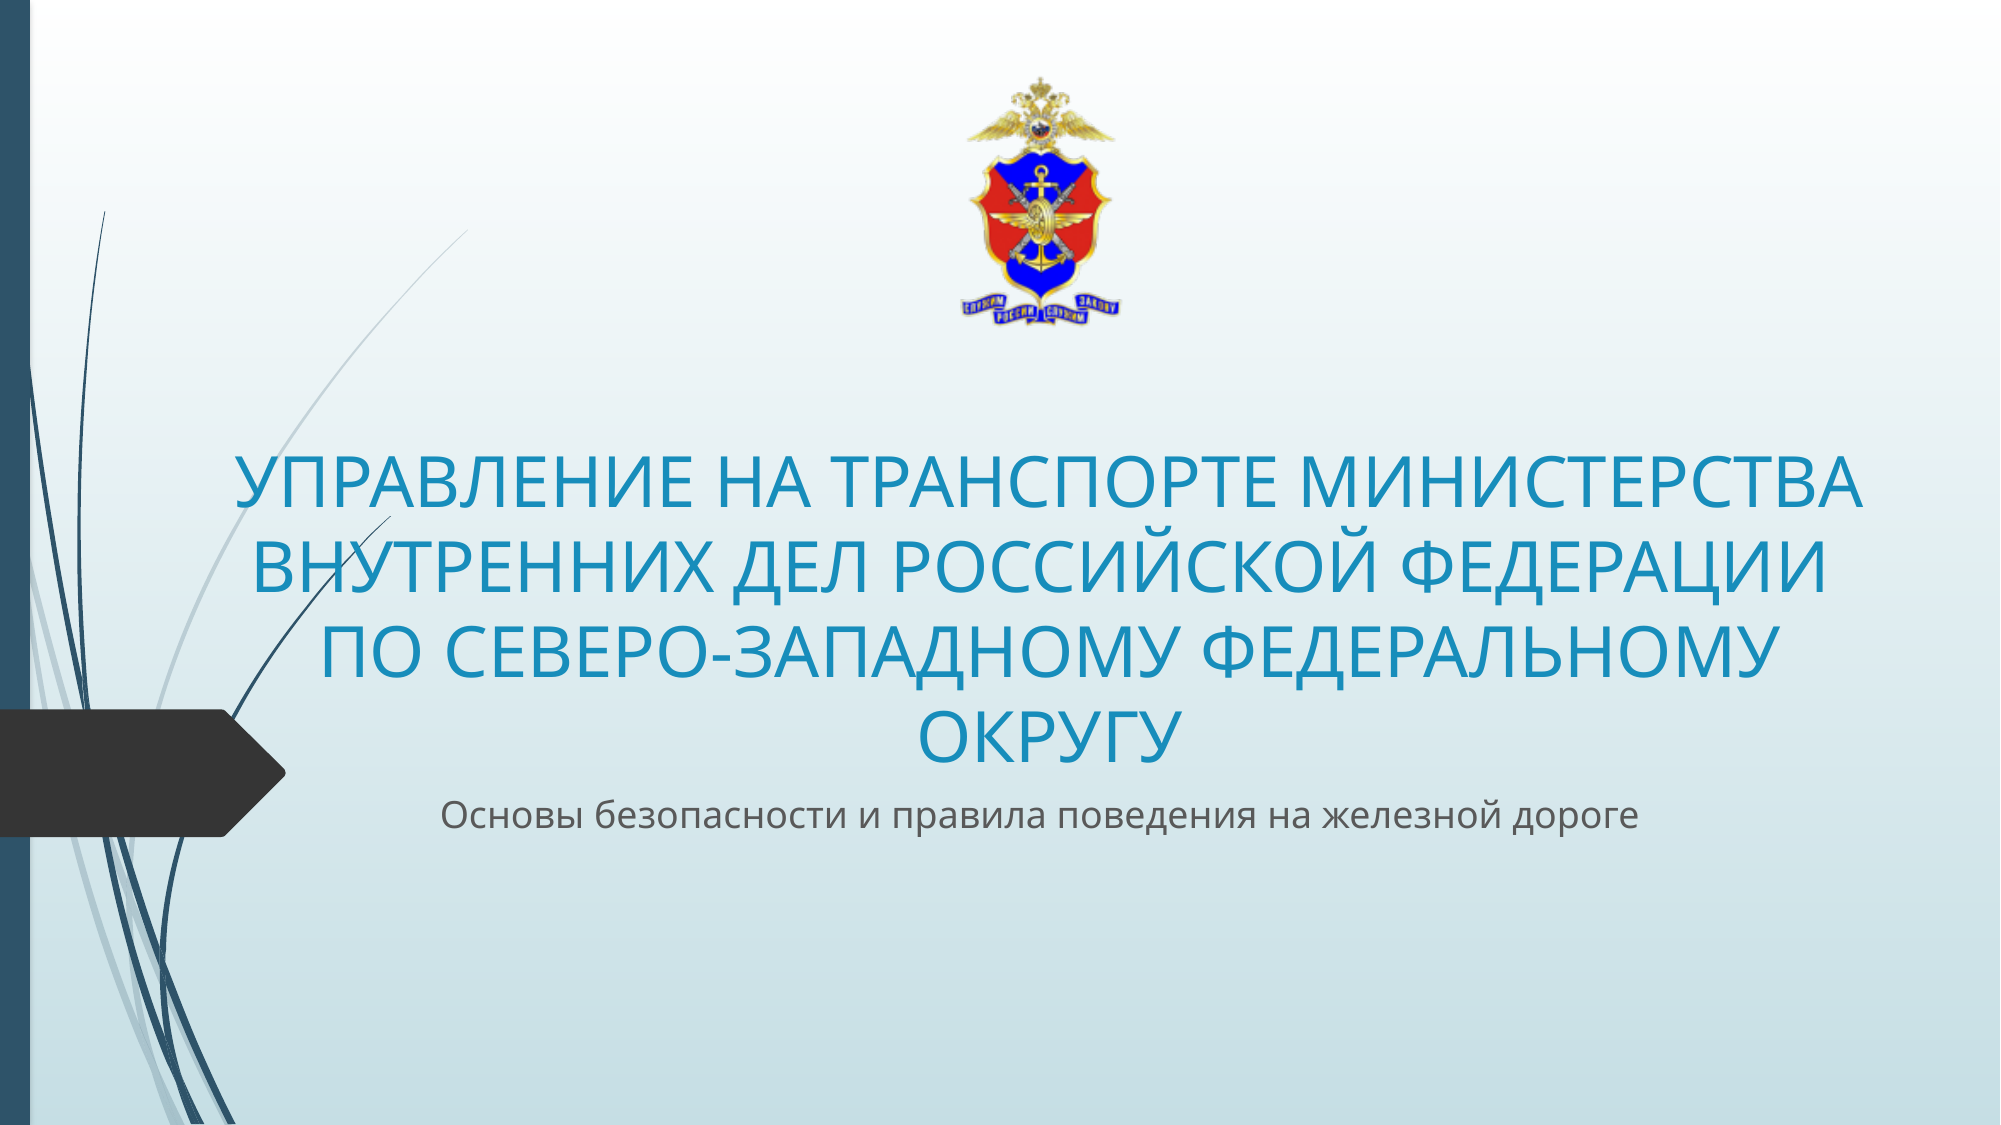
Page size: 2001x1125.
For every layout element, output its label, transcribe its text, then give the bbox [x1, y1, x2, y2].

title УПРАВЛЕНИЕ НА ТРАНСПОРТЕ МИНИСТЕРСТВА ВНУТРЕННИХ ДЕЛ РОССИЙСКОЙ ФЕДЕРАЦИИ ПО СЕВЕРО-ЗАПАДНОМУ ФЕДЕРАЛЬНОМУ ОКРУГУ [212, 412, 1888, 784]
picture [959, 74, 1124, 329]
subtitle Основы безопасности и правила поведения на железной дороге [424, 783, 1888, 969]
